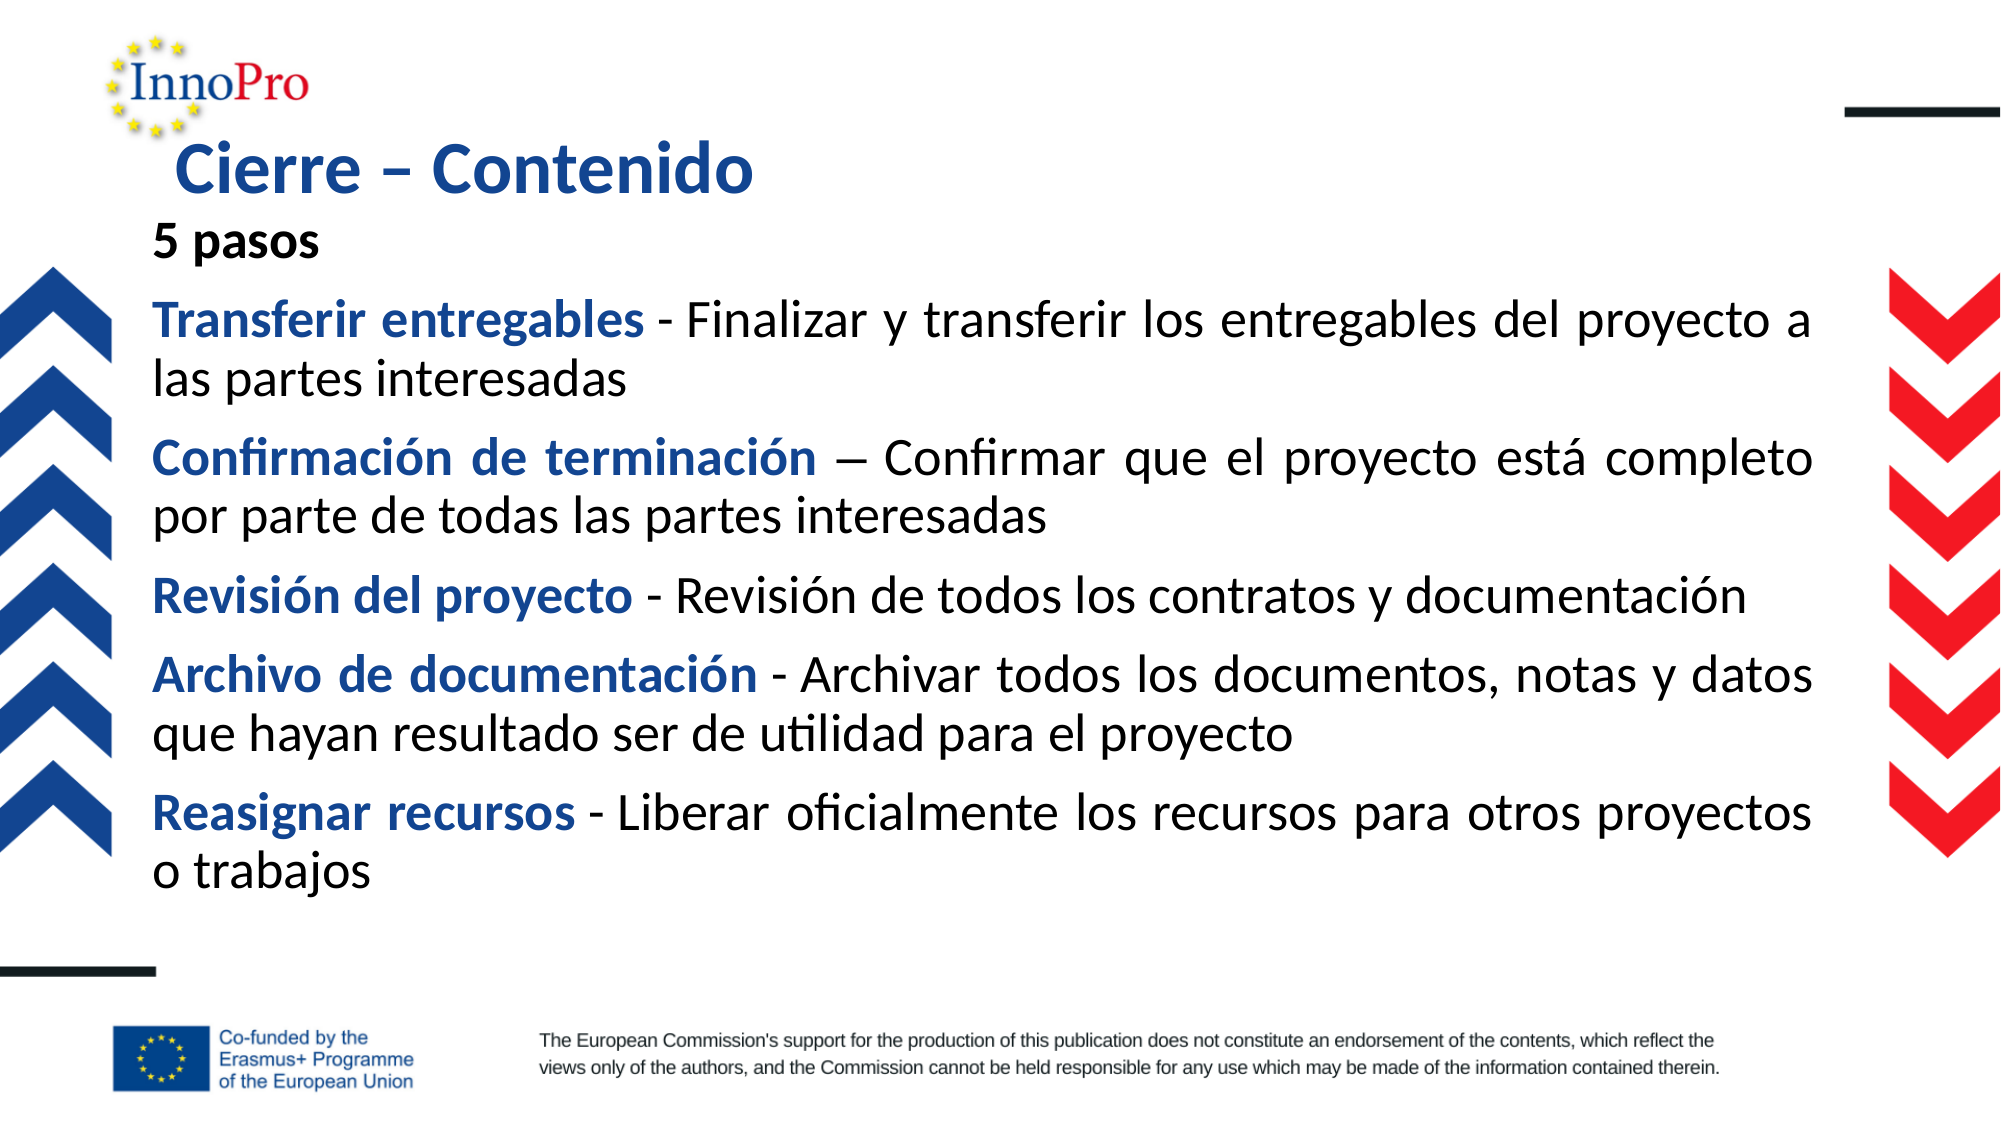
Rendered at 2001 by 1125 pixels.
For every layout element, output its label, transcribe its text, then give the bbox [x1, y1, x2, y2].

picture [0, 0, 2001, 1125]
list 5 pasos Transferir entregables - Finalizar y transferir los entregables del proyecto a las partes interesadas Confirmación de terminación – Confirmar que el proyecto está completo por parte de todas las partes interesadas Revisión del proyecto - Revisión de todos los contratos y documentación Archivo de documentación - Archivar todos los documentos, notas y datos que hayan resultado ser de utilidad para el proyecto Reasignar recursos - Liberar oficialmente los recursos para otros proyectos o trabajos [137, 203, 1830, 1004]
title Cierre – Contenido [160, 103, 1675, 203]
